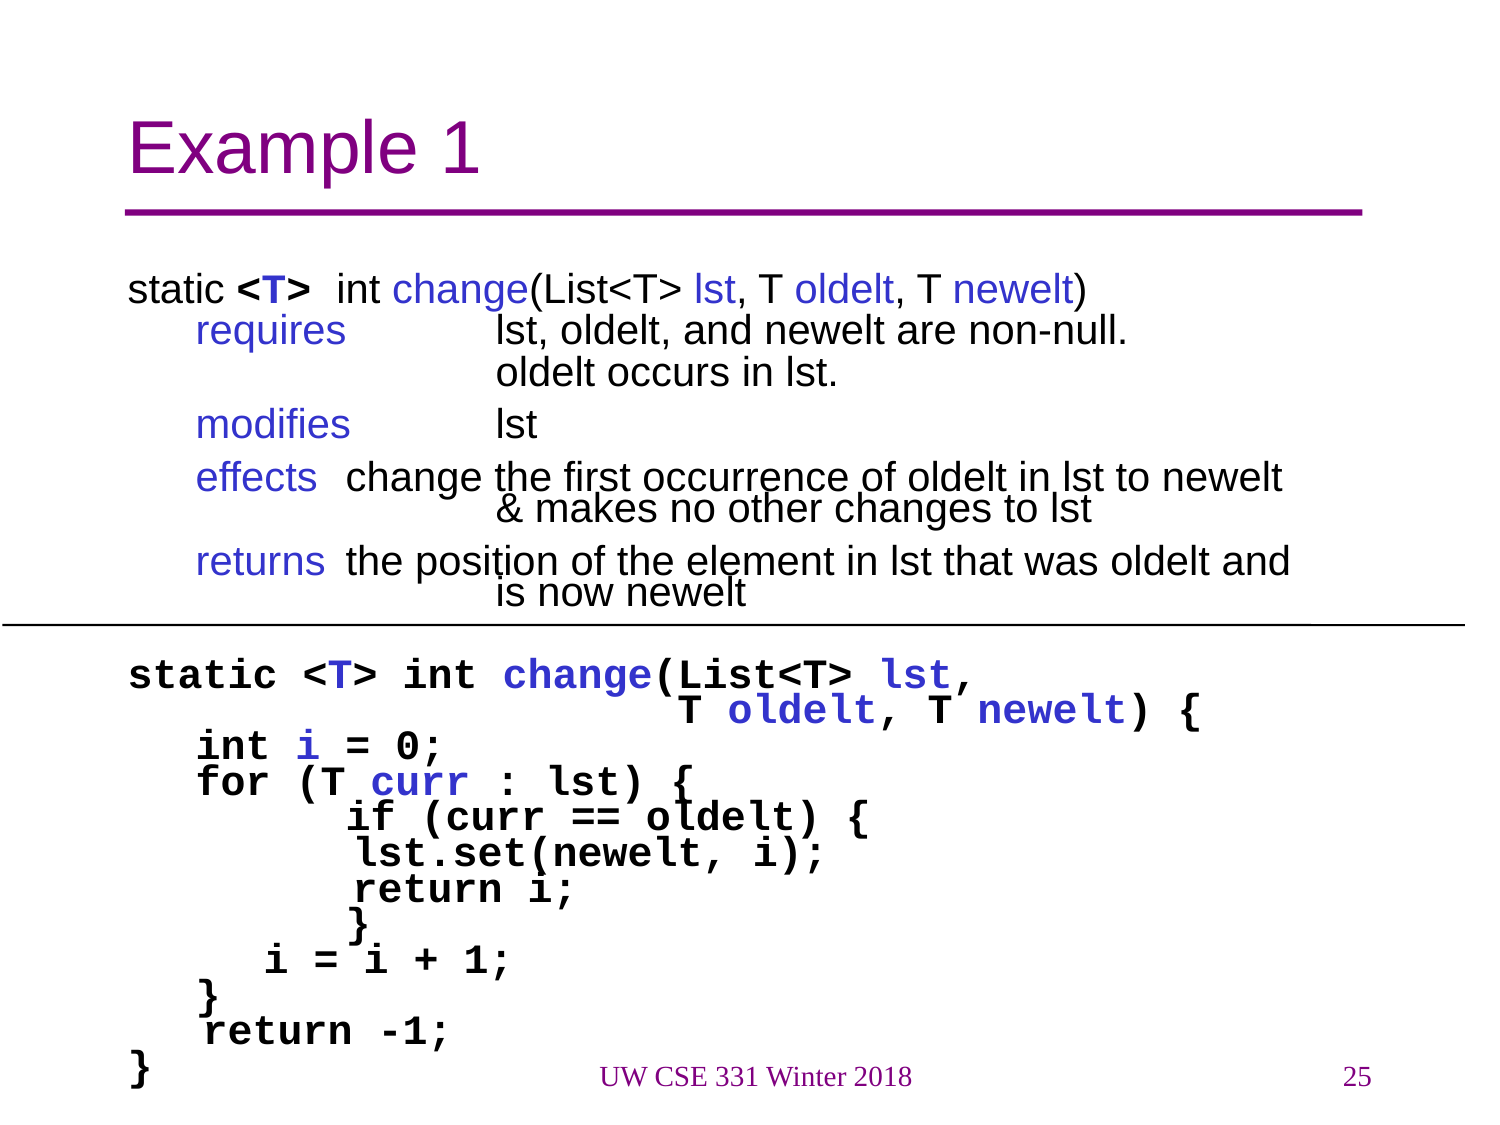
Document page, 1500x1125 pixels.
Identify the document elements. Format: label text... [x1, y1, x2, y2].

title Example 1 [112, 50, 1388, 238]
footer UW CSE 331 Winter 2018 [474, 1049, 1038, 1125]
slide_number 25 [1074, 1049, 1388, 1125]
list static <T> int change(List<T> lst, T oldelt, T newelt) requires lst, oldelt, and newelt are non-null. oldelt occurs in lst. modifies lst effects change the first occurrence of oldelt in lst to newelt & makes no other changes to lst returns the position of the element in lst that was oldelt and is now newelt static <T> int change(List<T> lst, T oldelt, T newelt) { int i = 0; for (T curr : lst) { if (curr == oldelt) { lst.set(newelt, i); return i; } i = i + 1; } return -1; } [112, 262, 1465, 1000]
